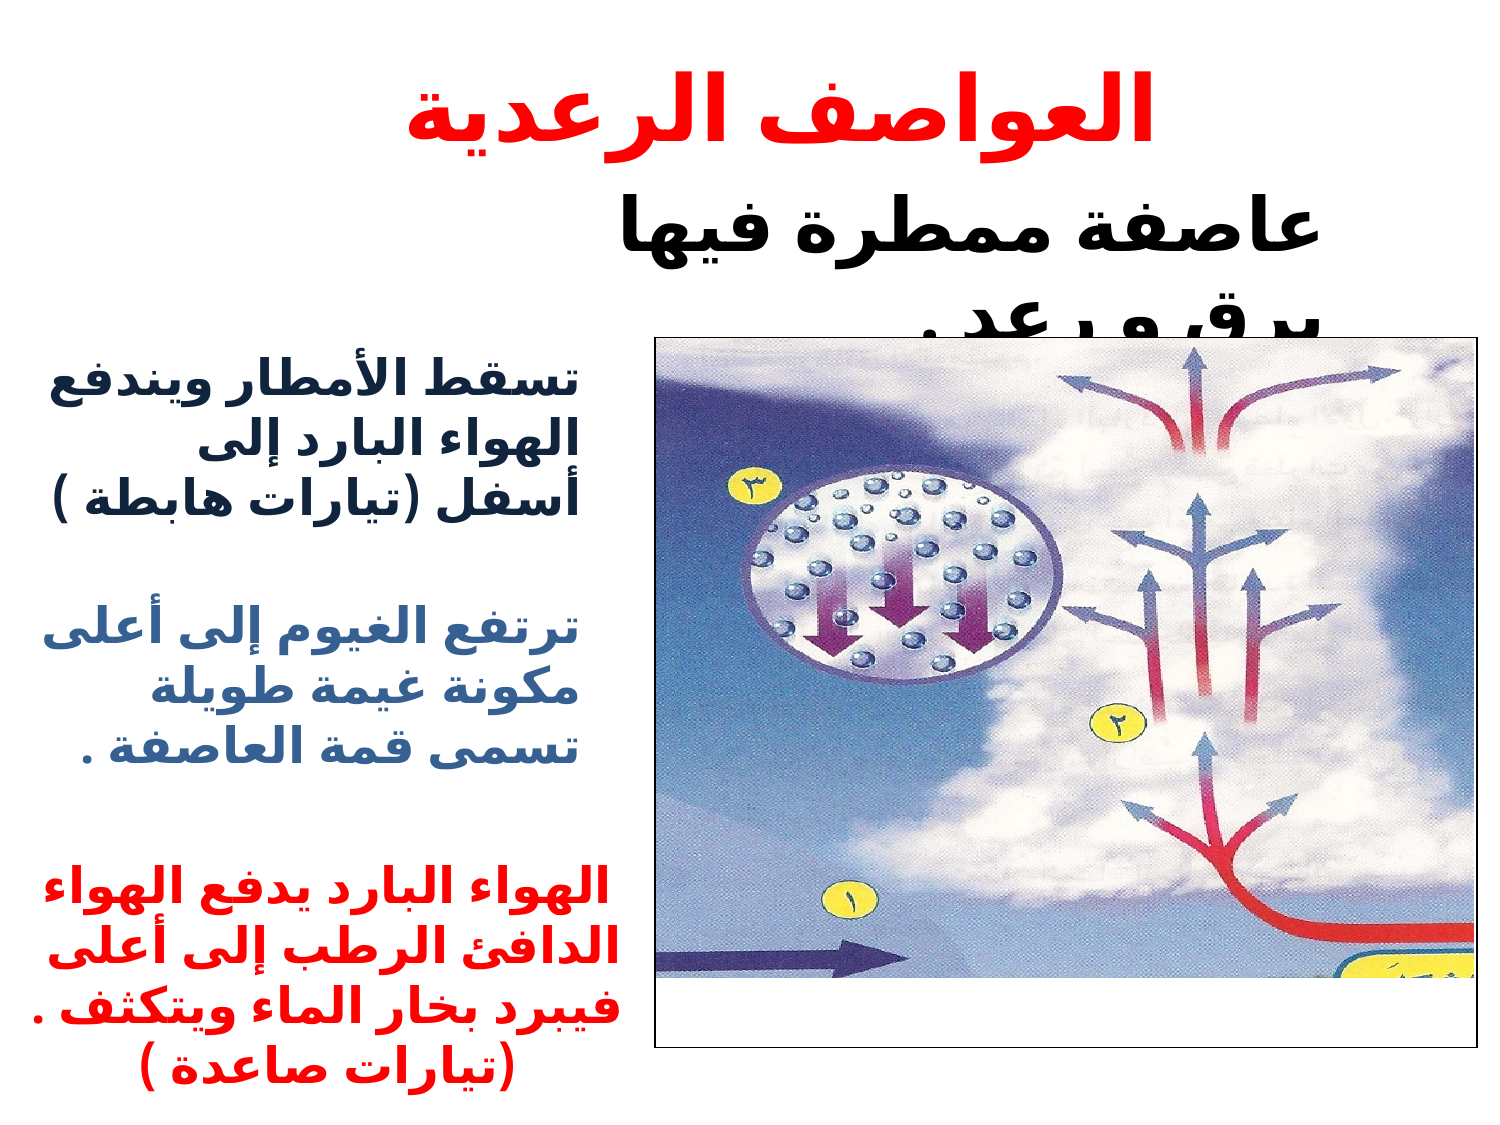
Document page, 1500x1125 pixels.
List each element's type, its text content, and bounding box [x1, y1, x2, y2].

text_box تسقط الأمطار ويندفع الهواء البارد إلى أسفل (تيارات هابطة ) [29, 338, 597, 533]
picture [655, 337, 1477, 1048]
text_box ترتفع الغيوم إلى أعلى مكونة غيمة طويلة تسمى قمة العاصفة . [0, 586, 597, 781]
text_box العواصف الرعدية [336, 42, 1176, 168]
text_box عاصفة ممطرة فيها برق و رعد . [490, 168, 1341, 364]
text_box الهواء البارد يدفع الهواء الدافئ الرطب إلى أعلى فيبرد بخار الماء ويتكثف . (تيارات صاعدة ) [0, 845, 656, 1101]
